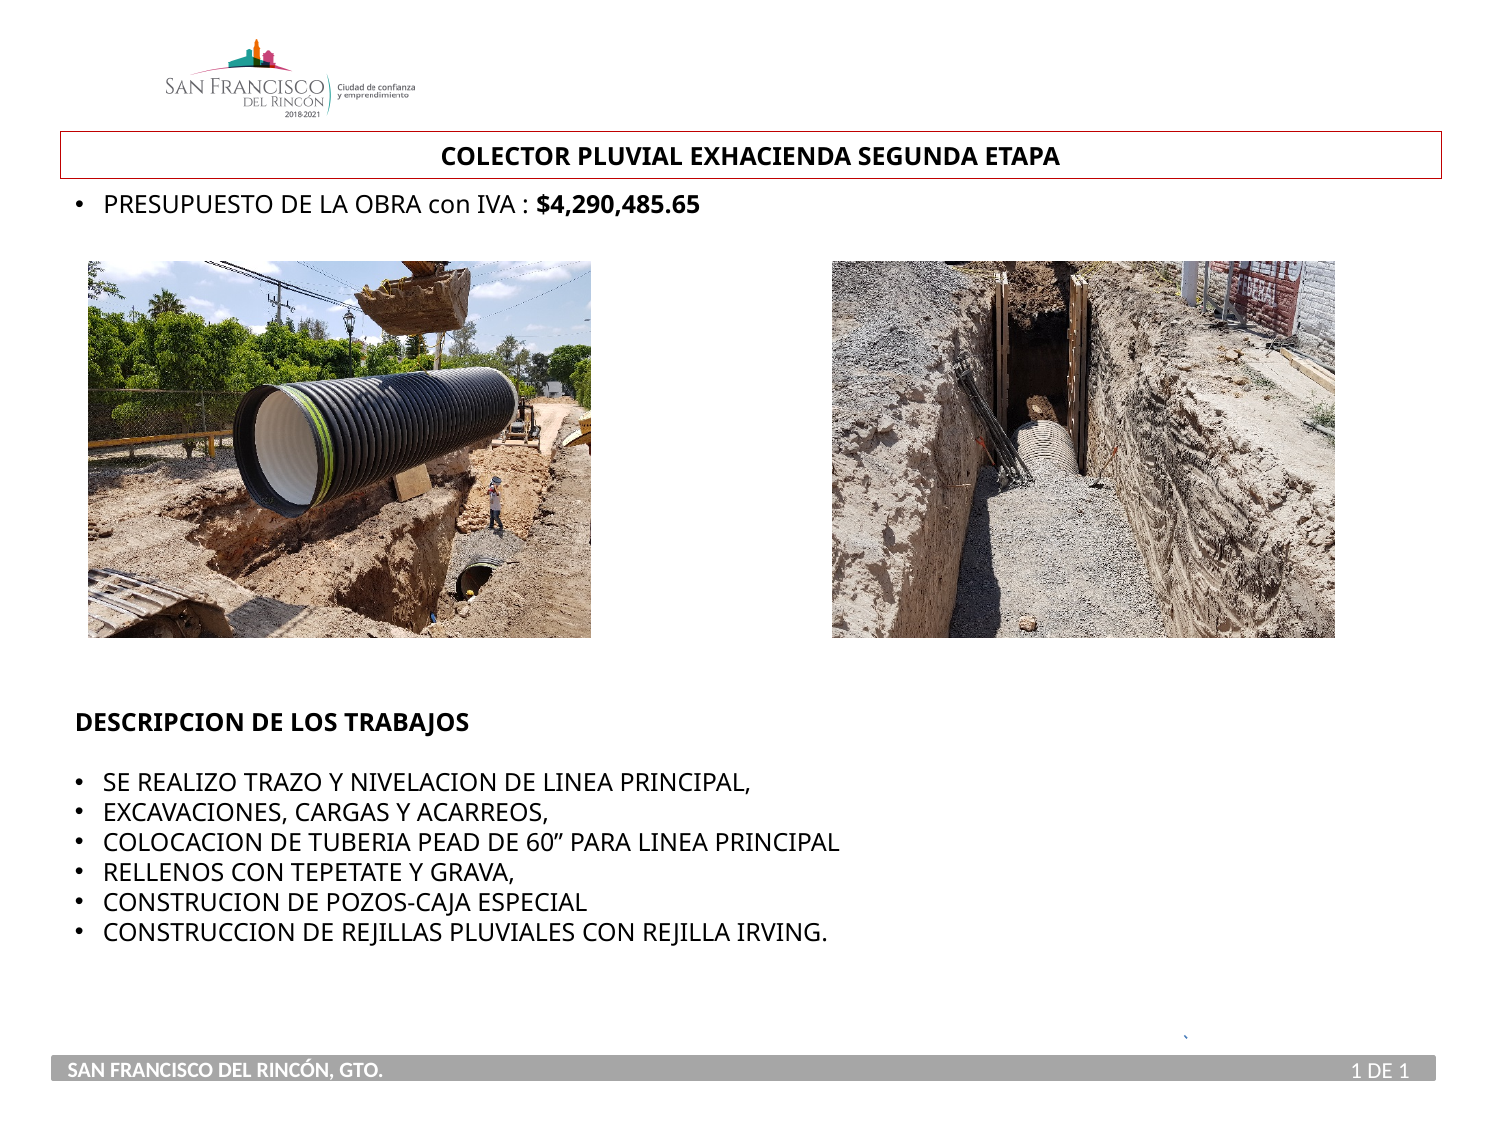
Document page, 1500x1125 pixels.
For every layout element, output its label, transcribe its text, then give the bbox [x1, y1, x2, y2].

text_box SAN FRANCISCO DEL RINCÓN, GTO. [53, 1048, 857, 1090]
text_box DESCRIPCION DE LOS TRABAJOS SE REALIZO TRAZO Y NIVELACION DE LINEA PRINCIPAL, EXCAVACIONES, CARGAS Y ACARREOS, COLOCACION DE TUBERIA PEAD DE 60” PARA LINEA PRINCIPAL RELLENOS CON TEPETATE Y GRAVA, CONSTRUCION DE POZOS-CAJA ESPECIAL CONSTRUCCION DE REJILLAS PLUVIALES CON REJILLA IRVING. [60, 699, 1459, 954]
title COLECTOR PLUVIAL EXHACIENDA SEGUNDA ETAPA [60, 131, 1442, 179]
picture [159, 30, 420, 127]
slide_number 1 DE 1 [1151, 1048, 1425, 1090]
picture [832, 260, 1335, 638]
text_box PRESUPUESTO DE LA OBRA con IVA : $4,290,485.65 [60, 181, 1442, 227]
picture [88, 260, 591, 638]
